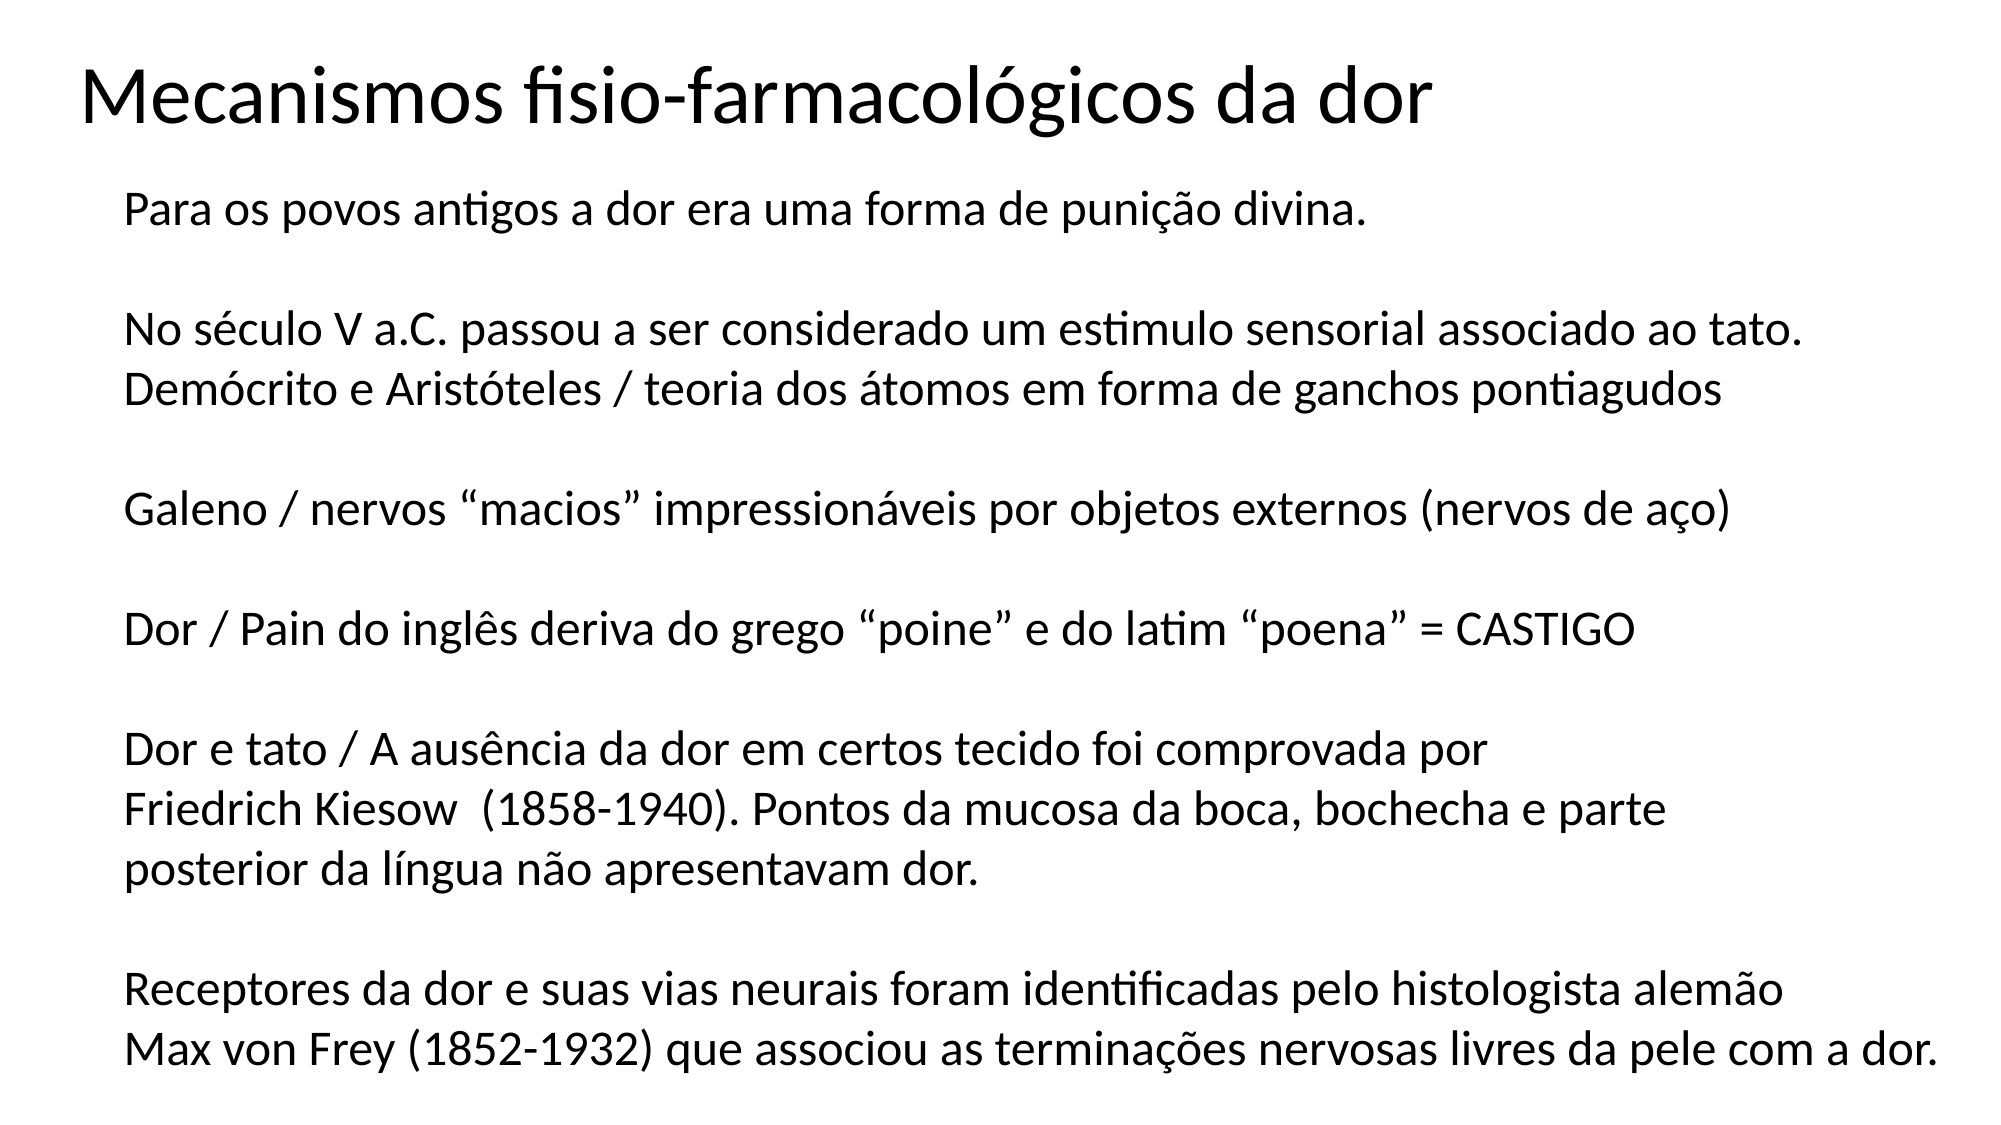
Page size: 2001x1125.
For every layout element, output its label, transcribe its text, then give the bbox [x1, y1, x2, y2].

text_box Mecanismos fisio-farmacológicos da dor [64, 32, 1451, 148]
text_box Para os povos antigos a dor era uma forma de punição divina. No século V a.C. passou a ser considerado um estimulo sensorial associado ao tato. Demócrito e Aristóteles / teoria dos átomos em forma de ganchos pontiagudos Galeno / nervos “macios” impressionáveis por objetos externos (nervos de aço) Dor / Pain do inglês deriva do grego “poine” e do latim “poena” = CASTIGO Dor e tato / A ausência da dor em certos tecido foi comprovada por Friedrich Kiesow (1858-1940). Pontos da mucosa da boca, bochecha e parte posterior da língua não apresentavam dor. Receptores da dor e suas vias neurais foram identificadas pelo histologista alemão Max von Frey (1852-1932) que associou as terminações nervosas livres da pele com a dor. [108, 168, 1955, 1084]
